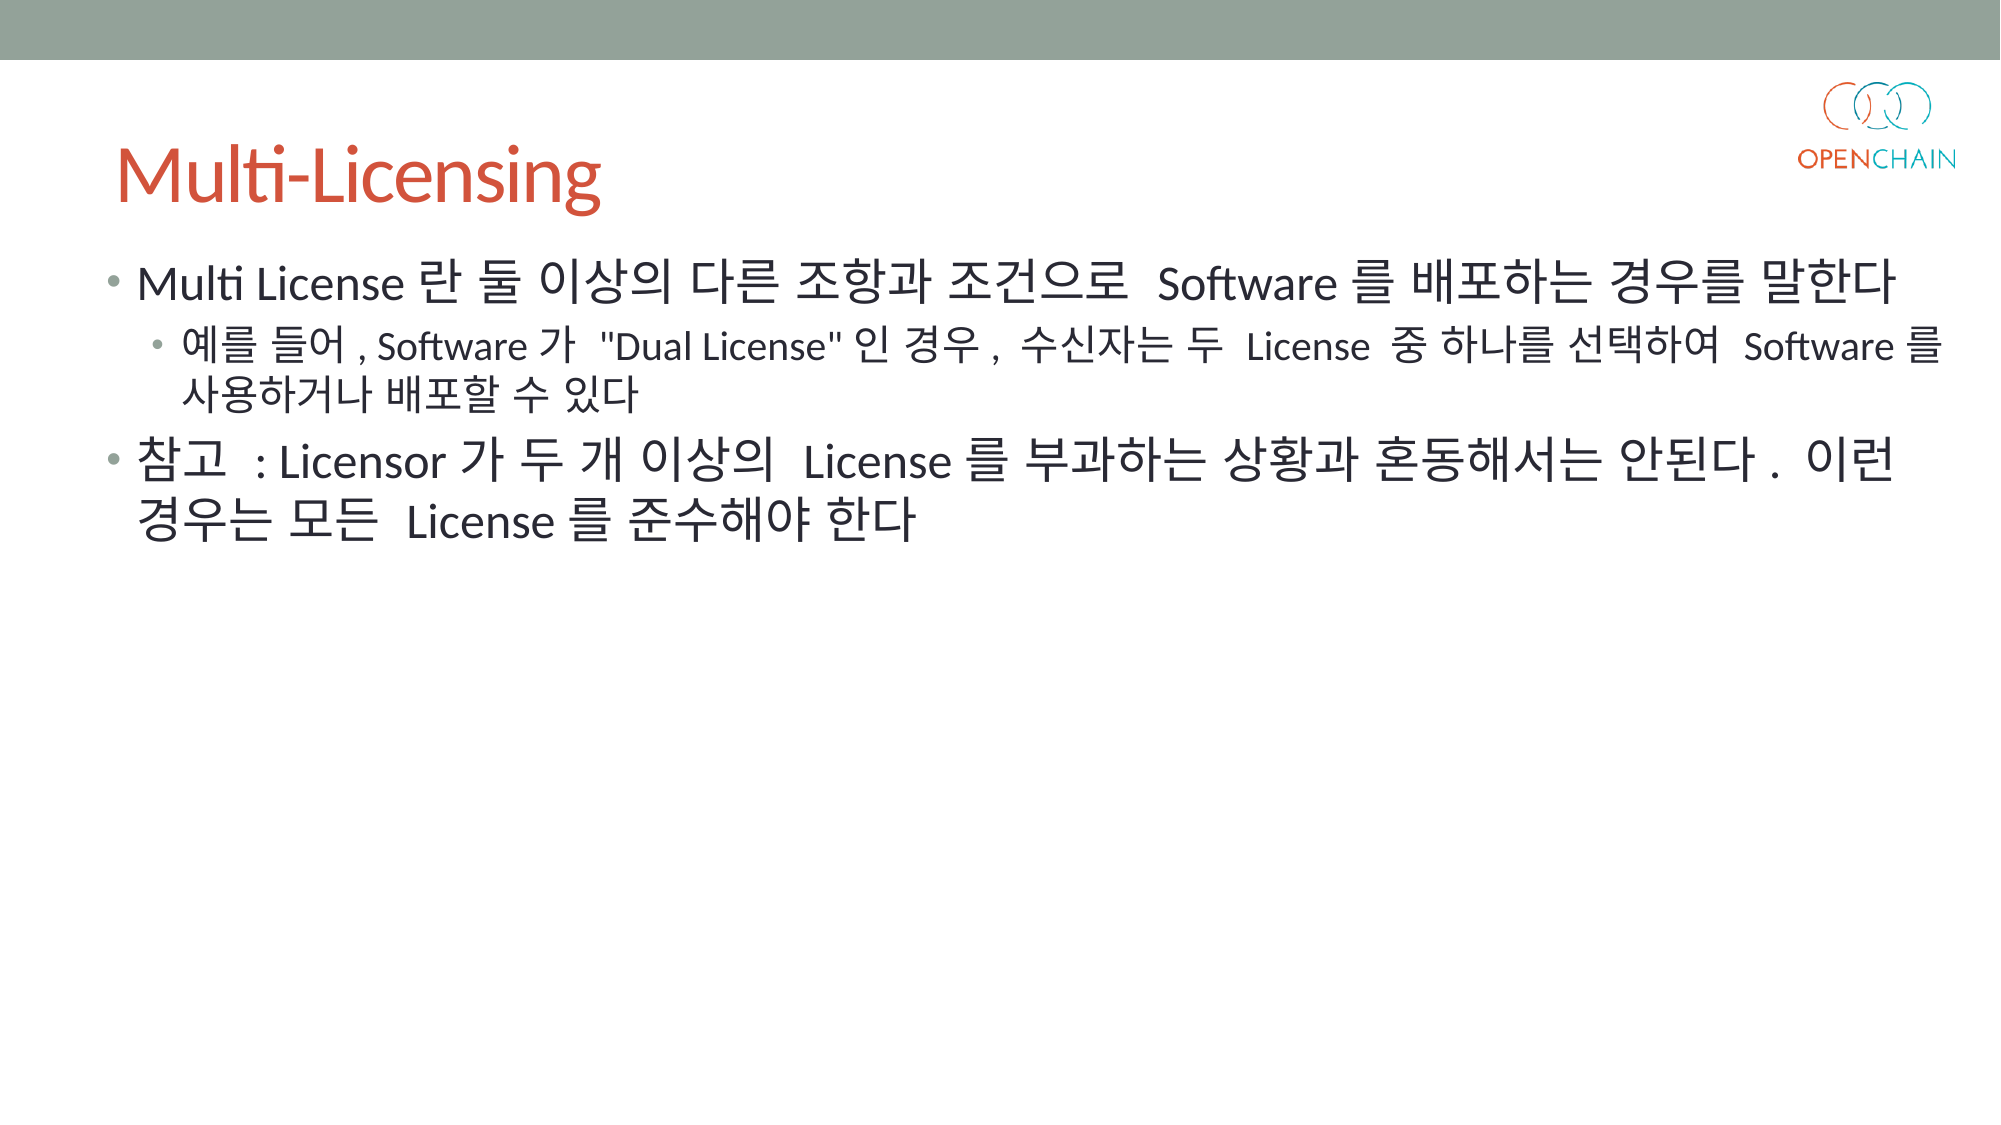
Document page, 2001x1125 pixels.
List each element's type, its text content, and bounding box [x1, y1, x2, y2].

title Multi-Licensing [99, 87, 1900, 243]
list Multi License란 둘 이상의 다른 조항과 조건으로 Software를 배포하는 경우를 말한다 예를 들어, Software가 "Dual License"인 경우, 수신자는 두 License 중 하나를 선택하여 Software를 사용하거나 배포할 수 있다 참고 : Licensor가 두 개 이상의 License를 부과하는 상황과 혼동해서는 안된다. 이런 경우는 모든 License를 준수해야 한다 [91, 243, 1970, 1086]
picture [1798, 82, 1955, 169]
